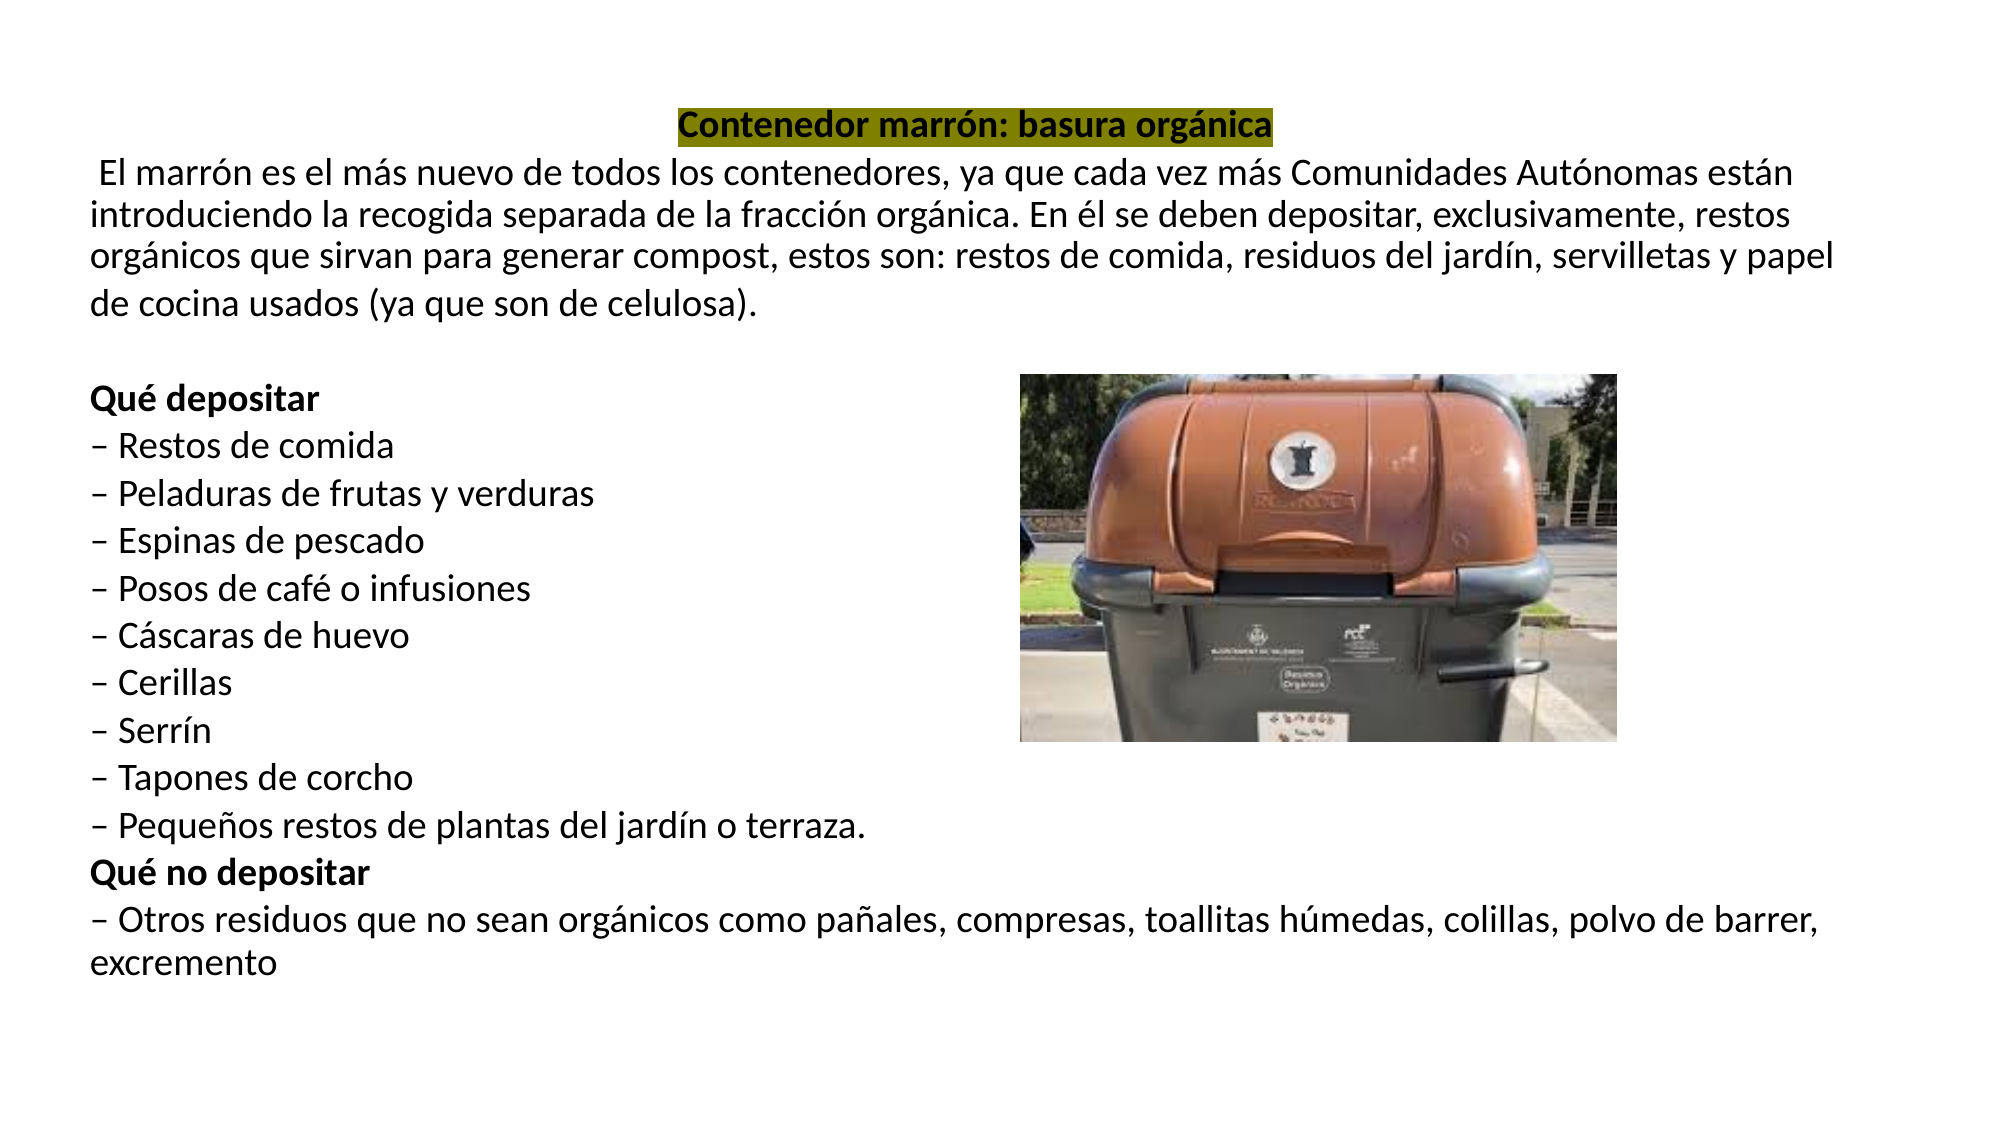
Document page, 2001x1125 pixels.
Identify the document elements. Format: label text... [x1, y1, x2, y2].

list Contenedor marrón: basura orgánica El marrón es el más nuevo de todos los contenedores, ya que cada vez más Comunidades Autónomas están introduciendo la recogida separada de la fracción orgánica. En él se deben depositar, exclusivamente, restos orgánicos que sirvan para generar compost, estos son: restos de comida, residuos del jardín, servilletas y papel de cocina usados (ya que son de celulosa). Qué depositar – Restos de comida – Peladuras de frutas y verduras – Espinas de pescado – Posos de café o infusiones – Cáscaras de huevo – Cerillas – Serrín – Tapones de corcho – Pequeños restos de plantas del jardín o terraza. Qué no depositar – Otros residuos que no sean orgánicos como pañales, compresas, toallitas húmedas, colillas, polvo de barrer, excremento [74, 49, 1877, 1068]
picture [1020, 374, 1617, 742]
